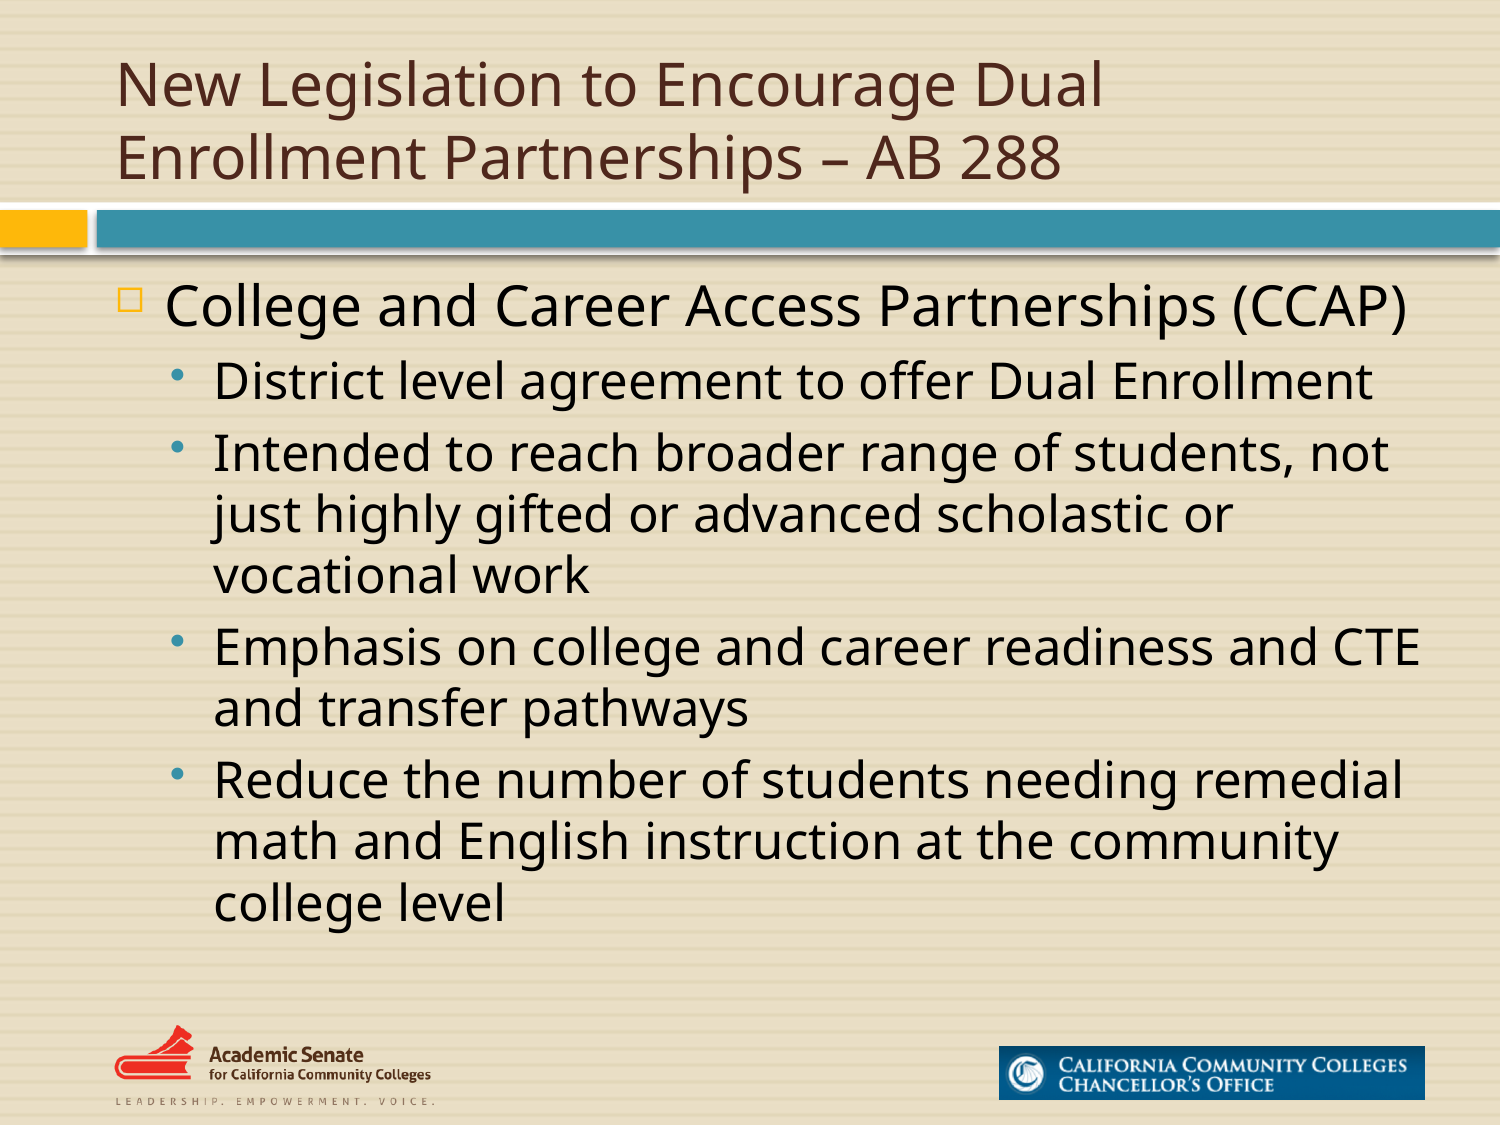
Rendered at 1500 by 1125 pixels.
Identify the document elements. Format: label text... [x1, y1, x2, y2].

picture [1080, 1046, 1087, 1054]
title New Legislation to Encourage Dual Enrollment Partnerships – AB 288 [100, 37, 1438, 200]
list College and Career Access Partnerships (CCAP) District level agreement to offer Dual Enrollment Intended to reach broader range of students, not just highly gifted or advanced scholastic or vocational work Emphasis on college and career readiness and CTE and transfer pathways Reduce the number of students needing remedial math and English instruction at the community college level [100, 262, 1438, 1000]
picture [1371, 1049, 1380, 1054]
picture [999, 1049, 1425, 1100]
